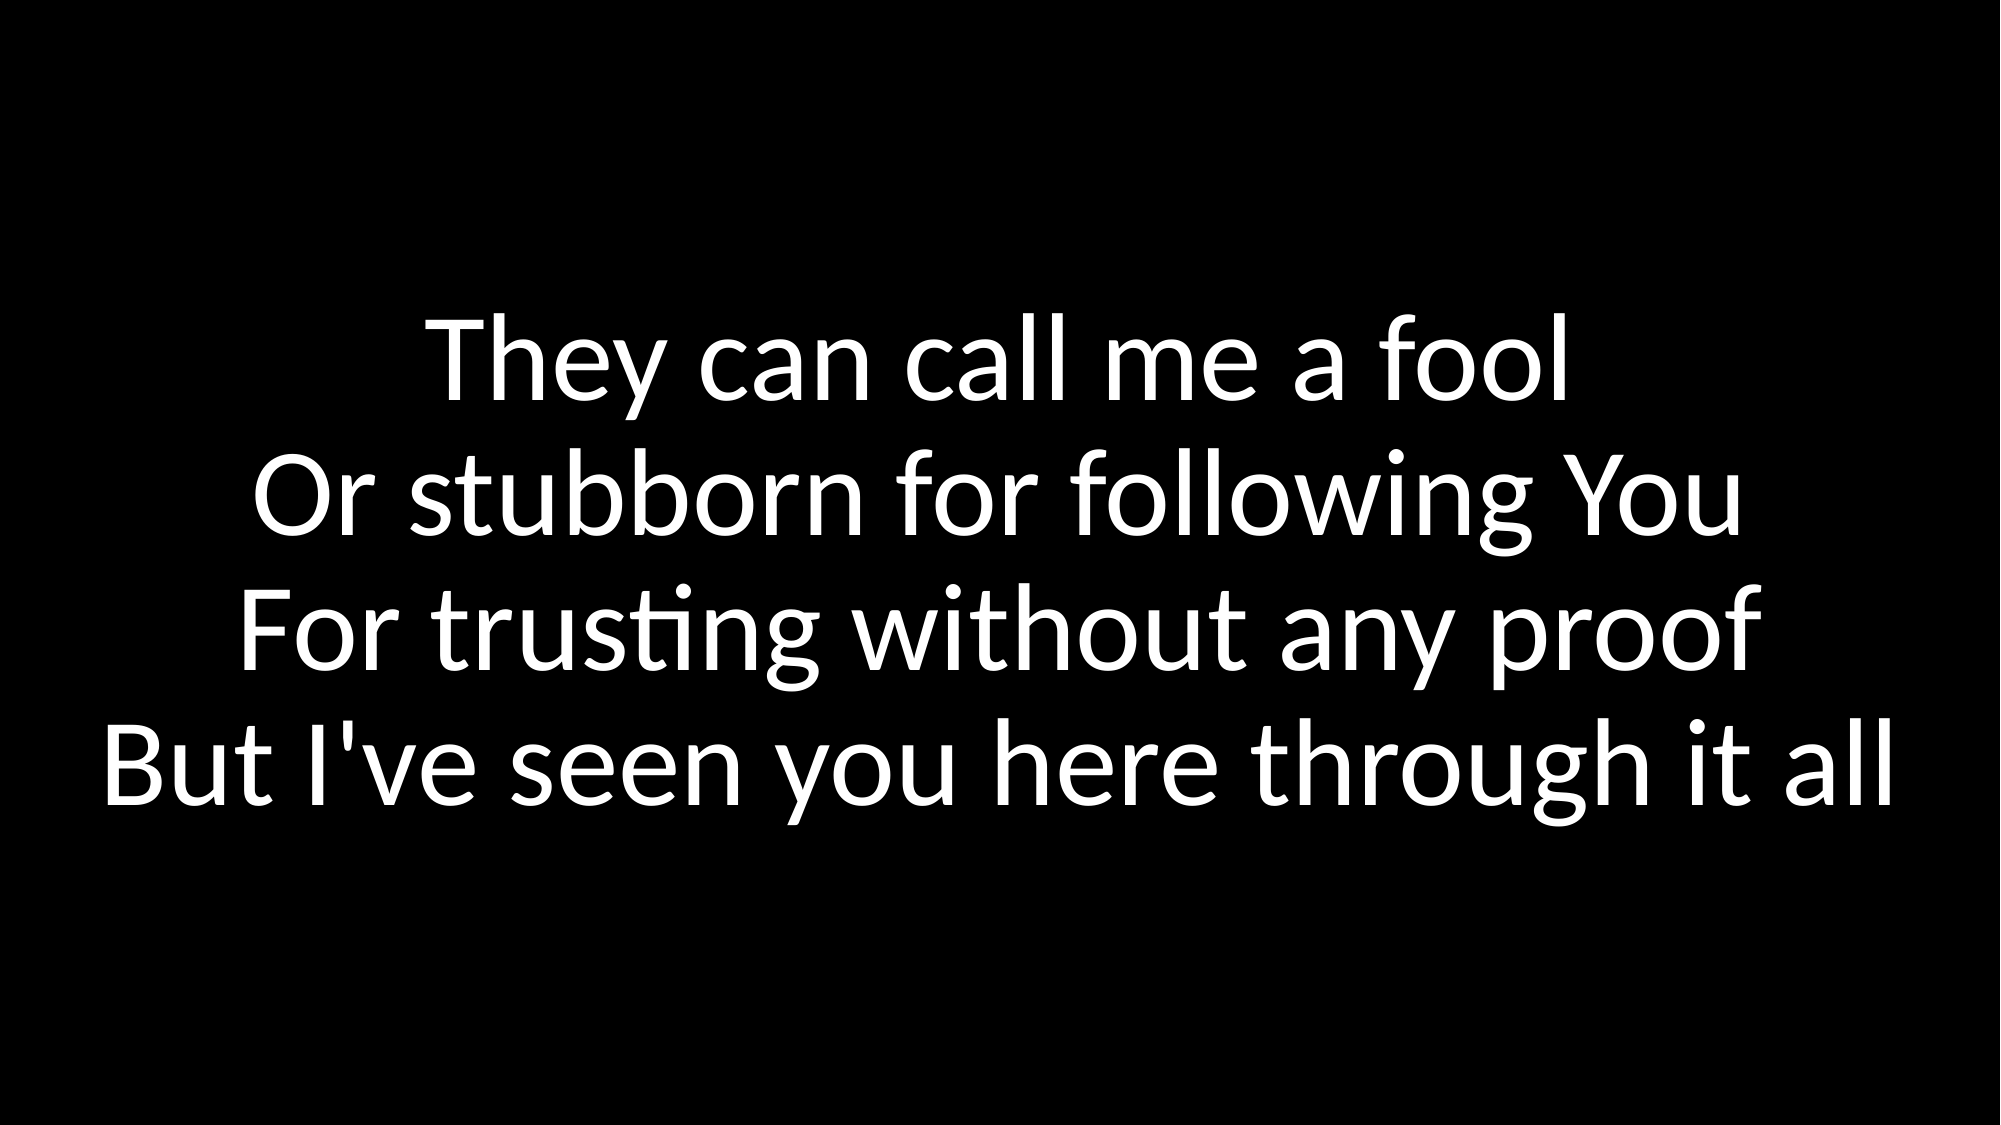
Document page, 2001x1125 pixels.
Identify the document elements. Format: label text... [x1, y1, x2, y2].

list They can call me a fool Or stubborn for following You For trusting without any proof But I've seen you here through it all [0, 0, 2000, 1125]
